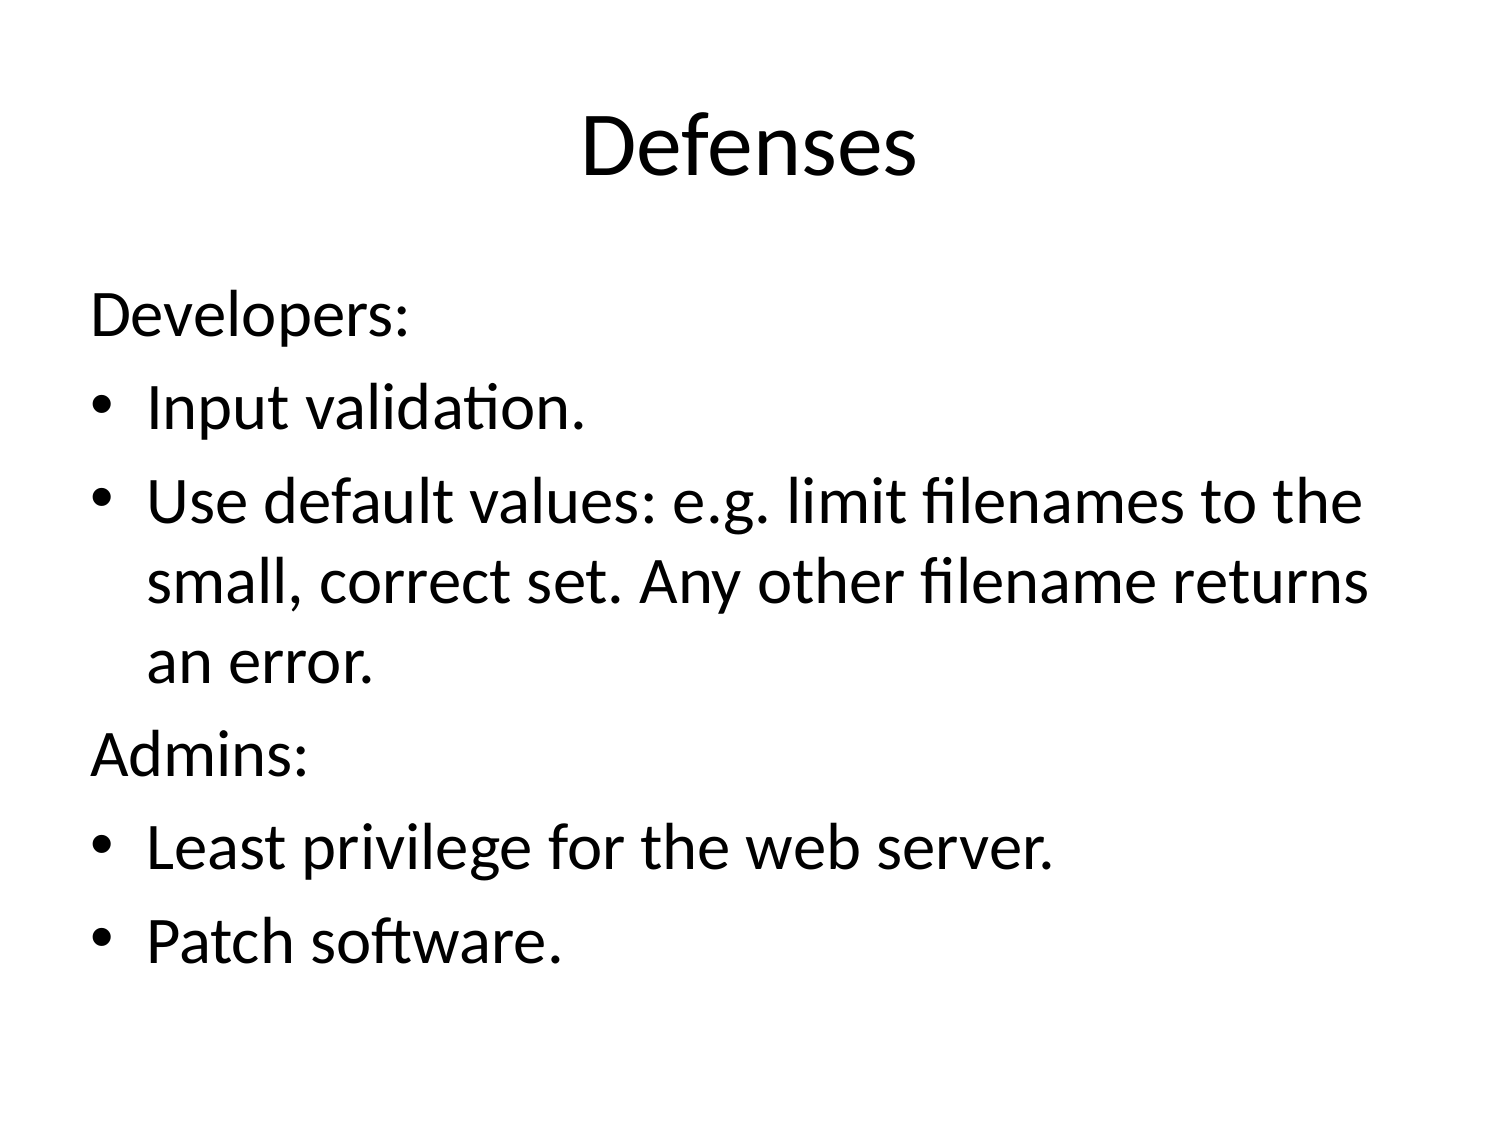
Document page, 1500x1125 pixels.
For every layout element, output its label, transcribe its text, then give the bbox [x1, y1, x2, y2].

title Defenses [75, 45, 1425, 233]
list Developers: Input validation. Use default values: e.g. limit filenames to the small, correct set. Any other filename returns an error. Admins: Least privilege for the web server. Patch software. [75, 262, 1425, 1005]
